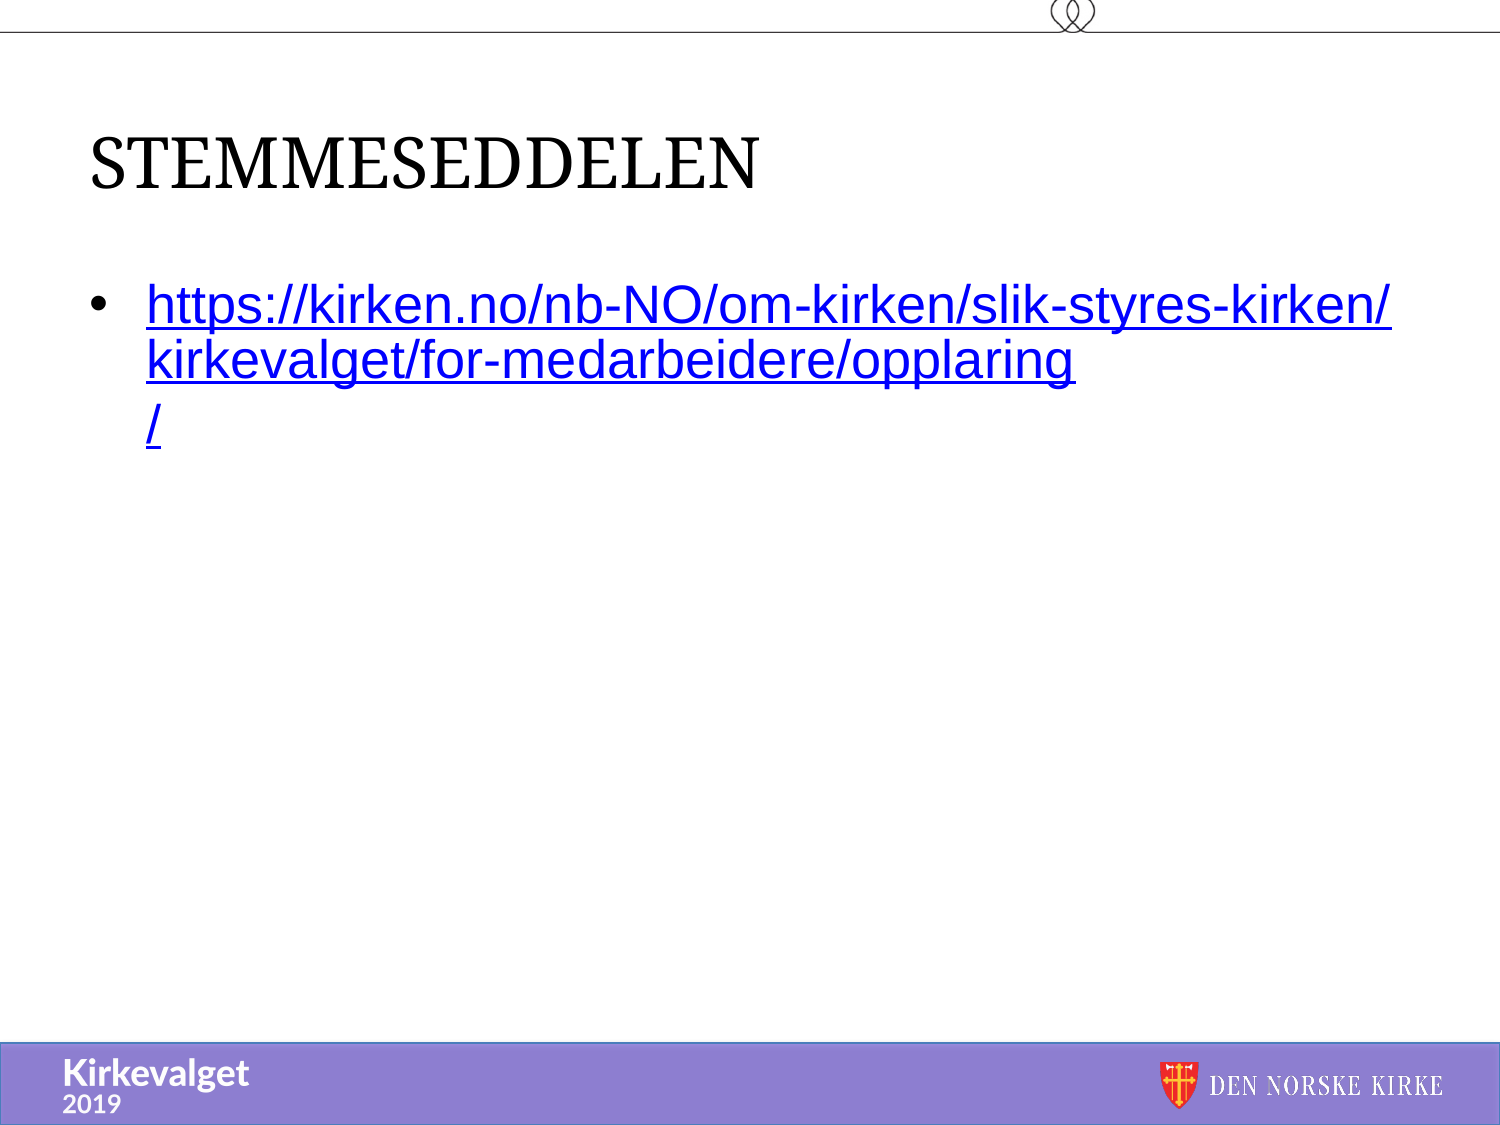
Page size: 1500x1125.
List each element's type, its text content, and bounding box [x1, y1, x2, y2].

title stemmeseddelen [75, 110, 1425, 262]
picture [0, 0, 1500, 33]
picture [39, 1039, 284, 1125]
list https://kirken.no/nb-NO/om-kirken/slik-styres-kirken/kirkevalget/for-medarbeidere/opplaring/ [75, 262, 1425, 958]
picture [1160, 1062, 1442, 1109]
